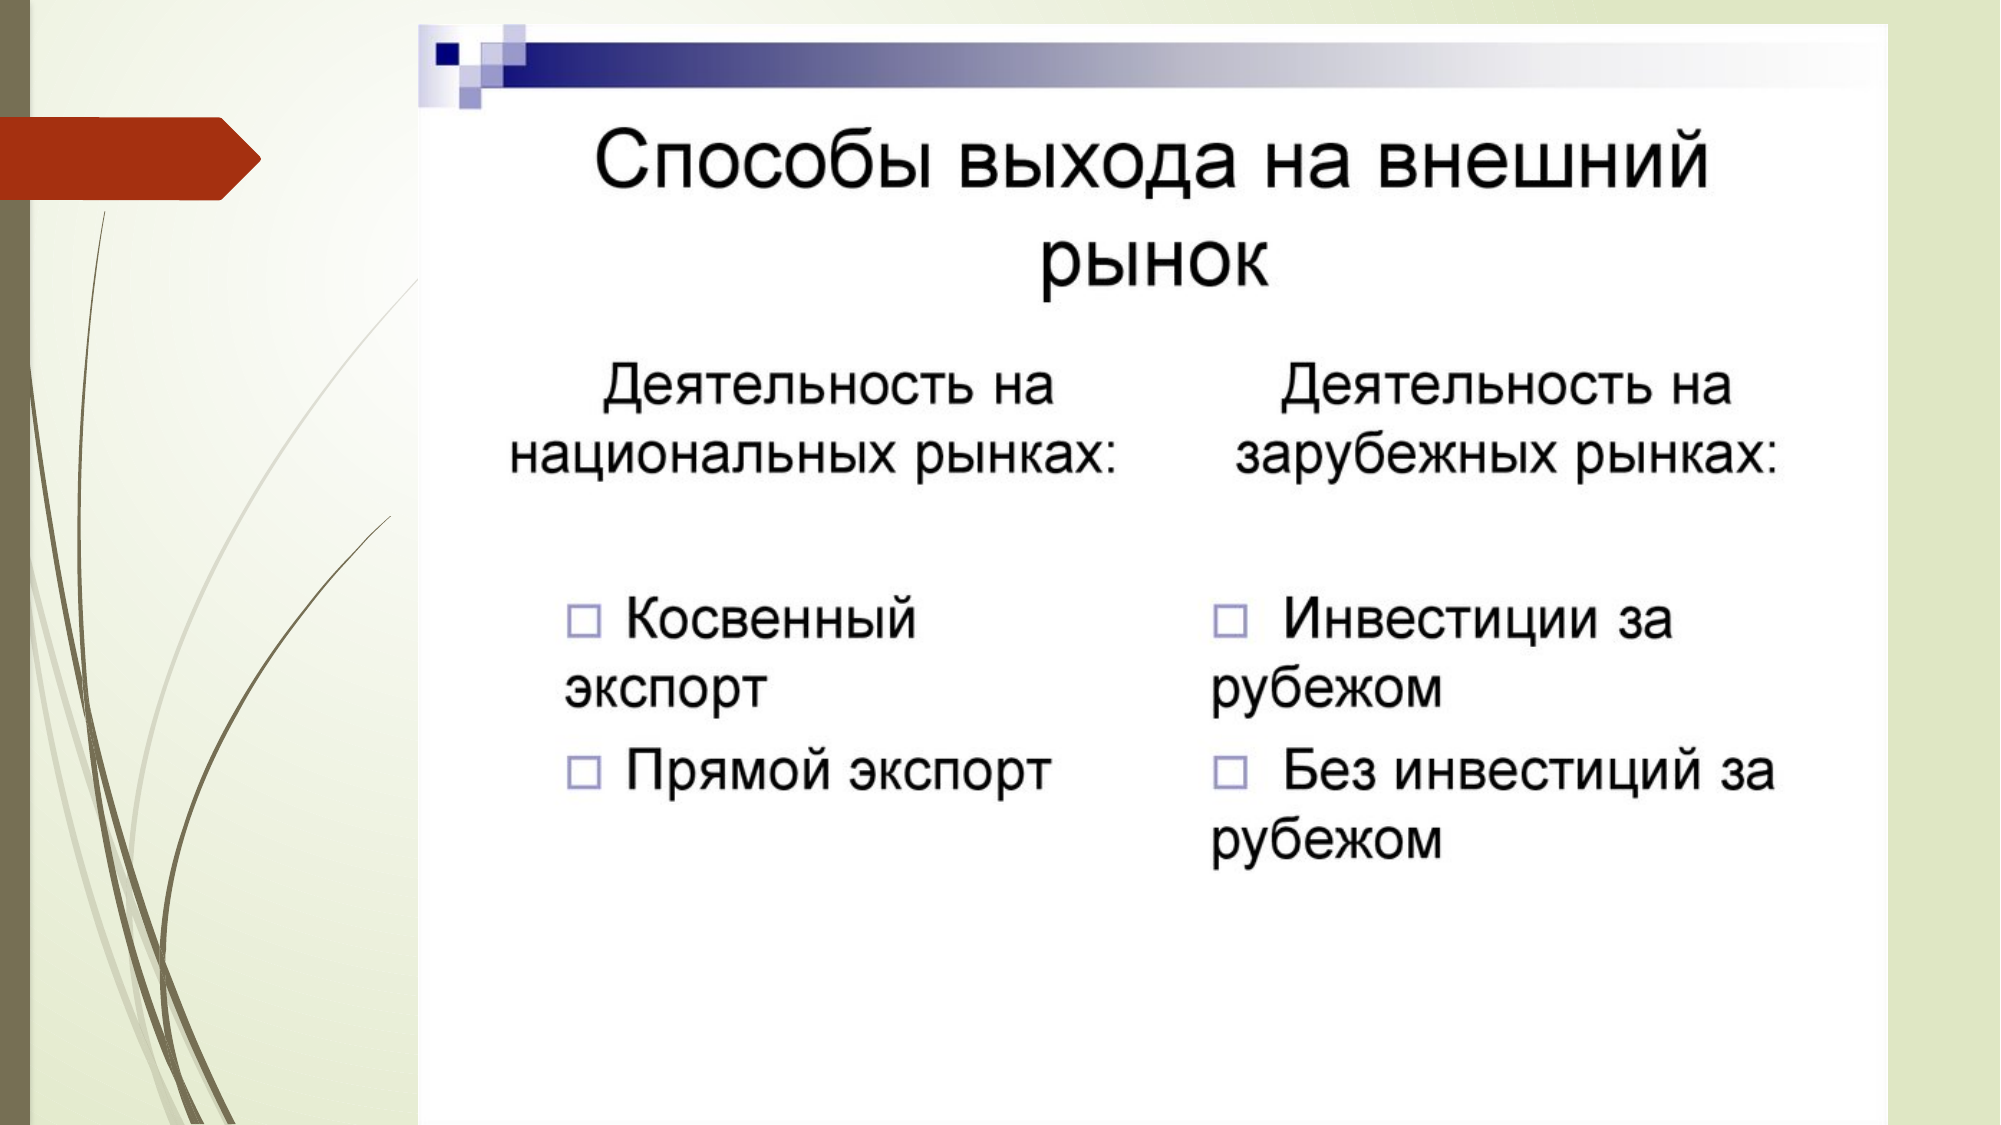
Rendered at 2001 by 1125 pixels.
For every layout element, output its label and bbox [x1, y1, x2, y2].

picture [417, 24, 1888, 1125]
